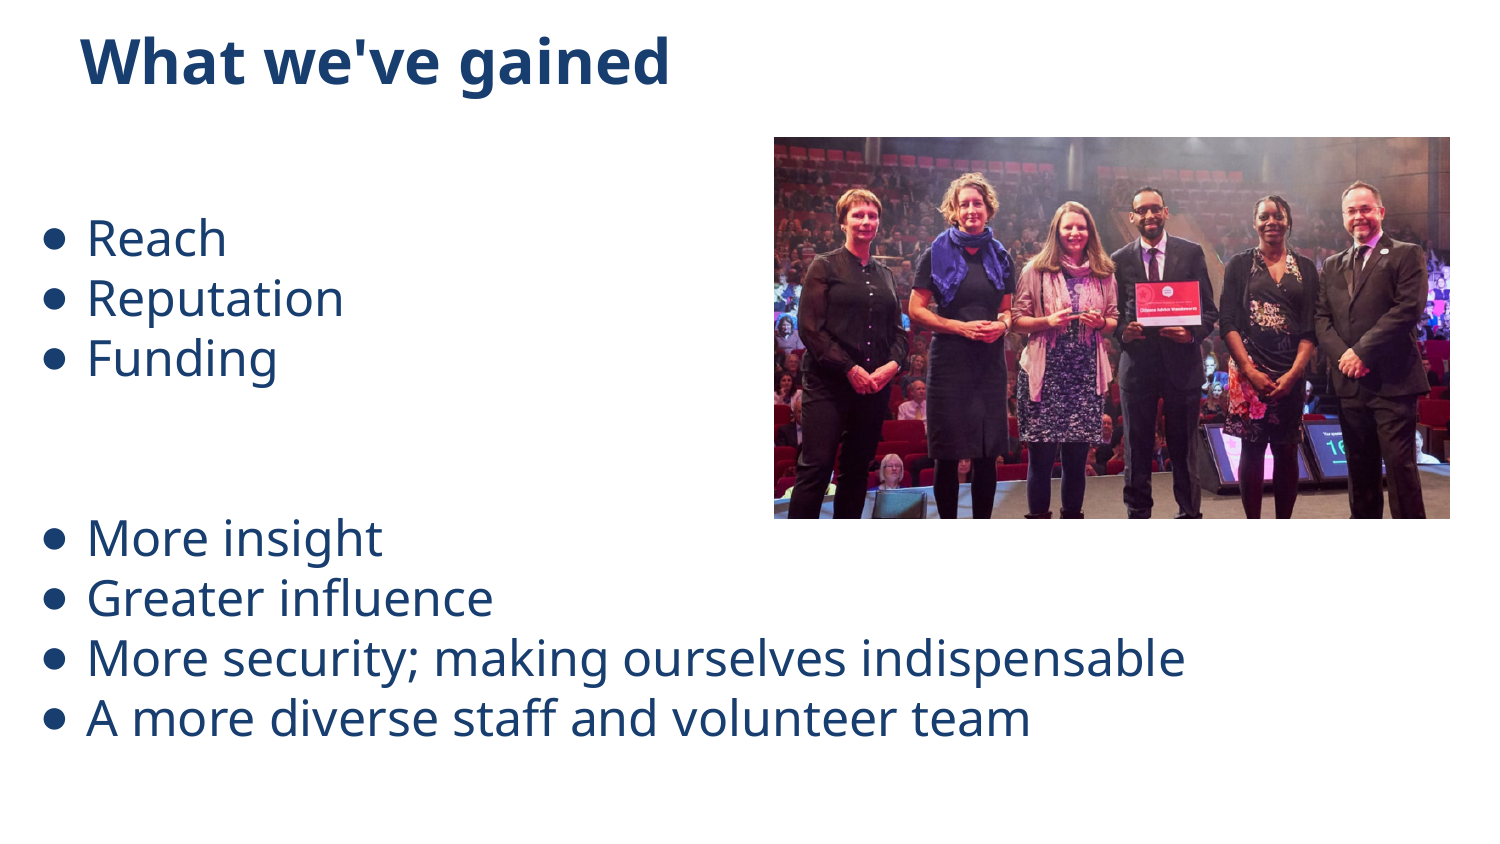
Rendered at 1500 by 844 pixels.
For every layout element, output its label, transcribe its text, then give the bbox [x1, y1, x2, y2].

picture [774, 137, 1450, 519]
title What we've gained [80, 21, 1404, 123]
list Reach Reputation Funding More insight Greater influence More security; making ourselves indispensable A more diverse staff and volunteer team [39, 206, 1363, 767]
